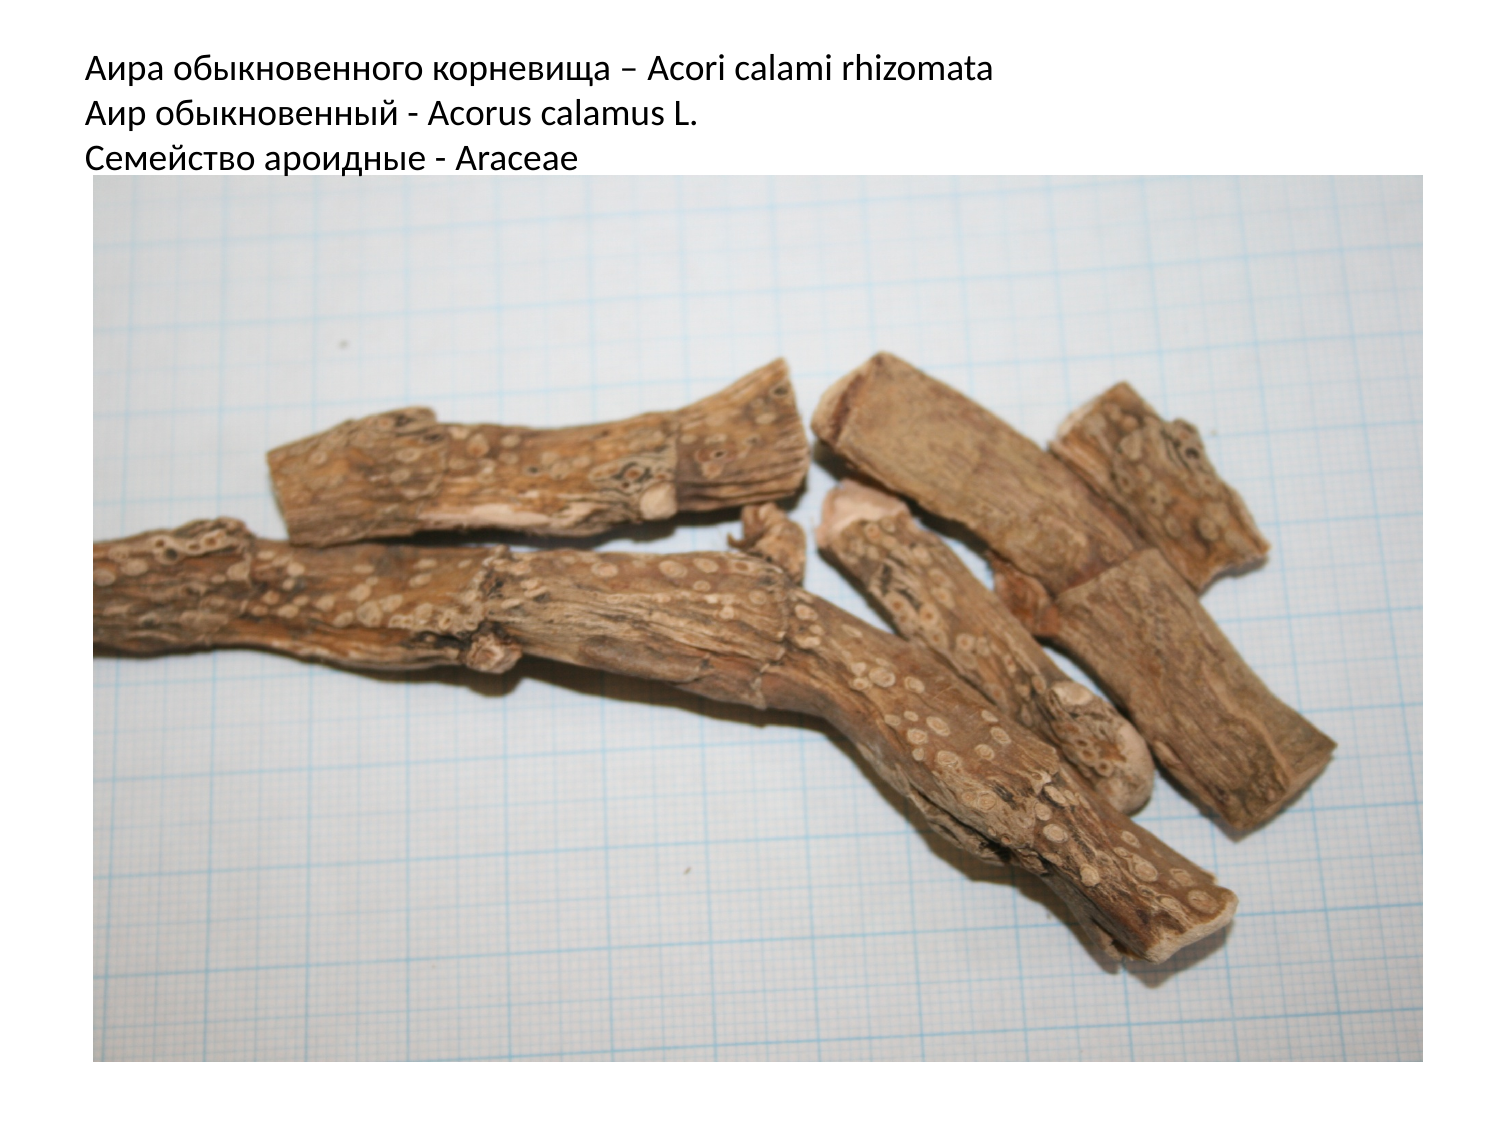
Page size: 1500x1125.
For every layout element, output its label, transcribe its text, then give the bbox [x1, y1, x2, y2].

picture [93, 175, 1423, 1062]
text_box Аира обыкновенного корневища – Acori calami rhizomata Аир обыкновенный - Acorus calamus L. Семейство ароидные - Araceae [70, 35, 1418, 230]
